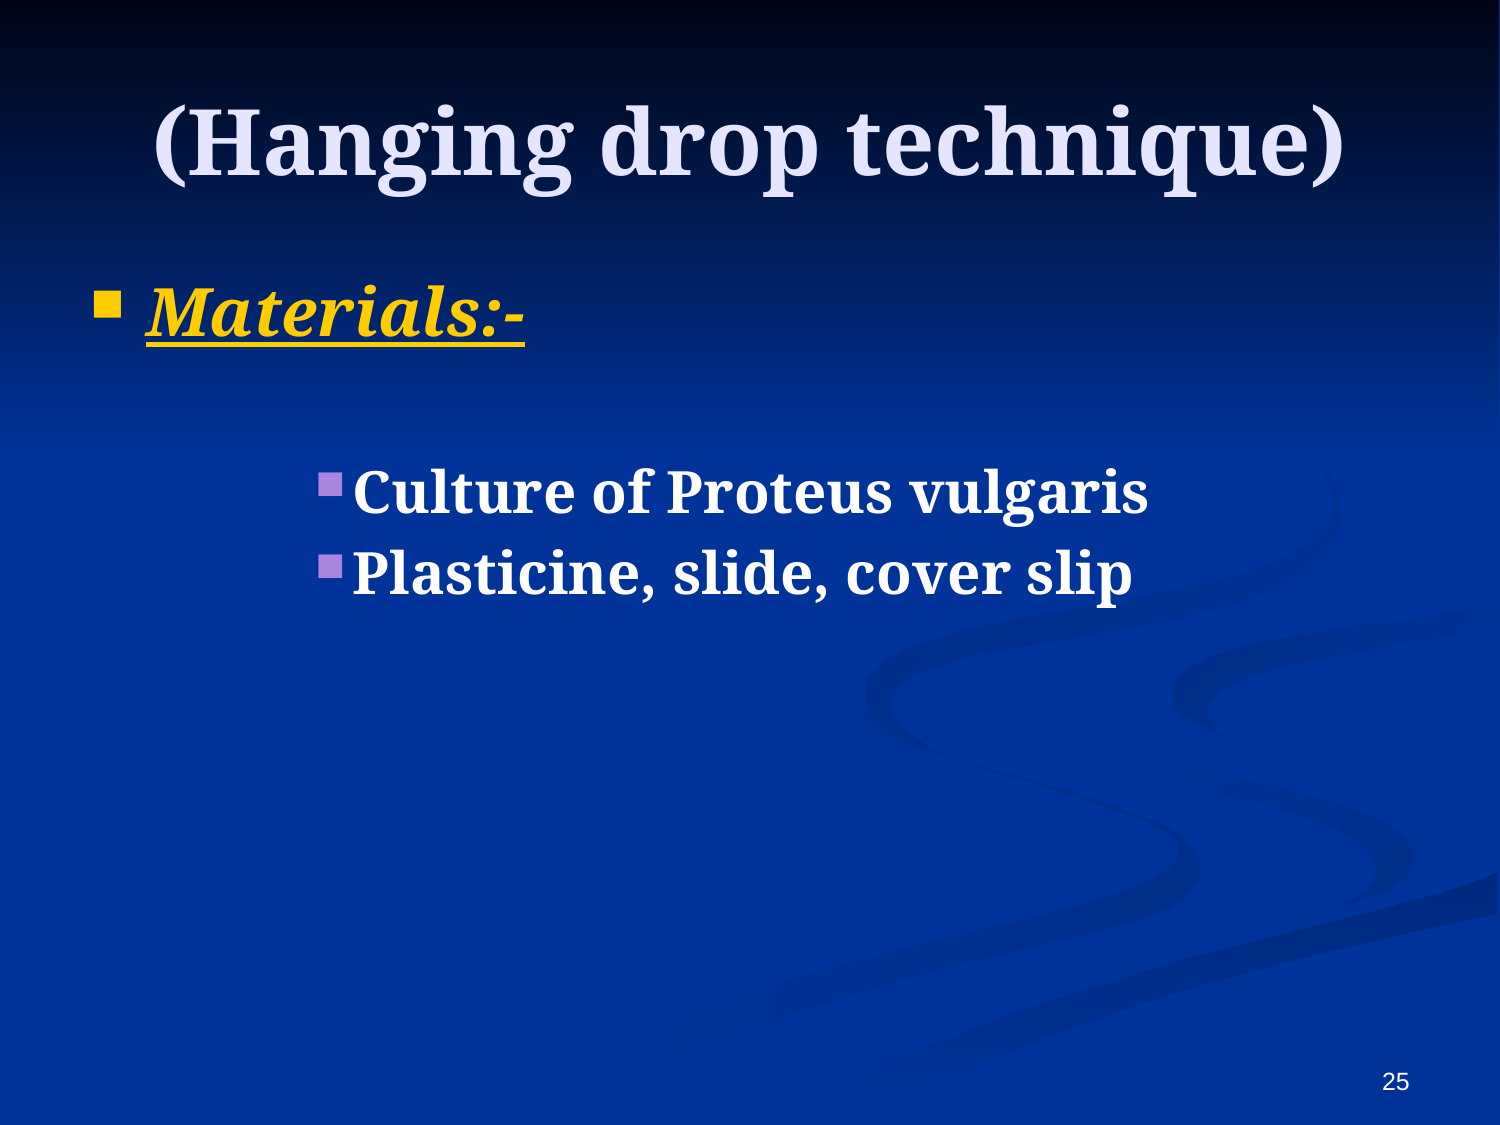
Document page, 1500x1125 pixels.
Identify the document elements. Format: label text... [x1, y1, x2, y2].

title (Hanging drop technique) [74, 44, 1426, 233]
slide_number 25 [1074, 1024, 1426, 1104]
list Materials:- Culture of Proteus vulgaris Plasticine, slide, cover slip [74, 262, 1426, 1006]
